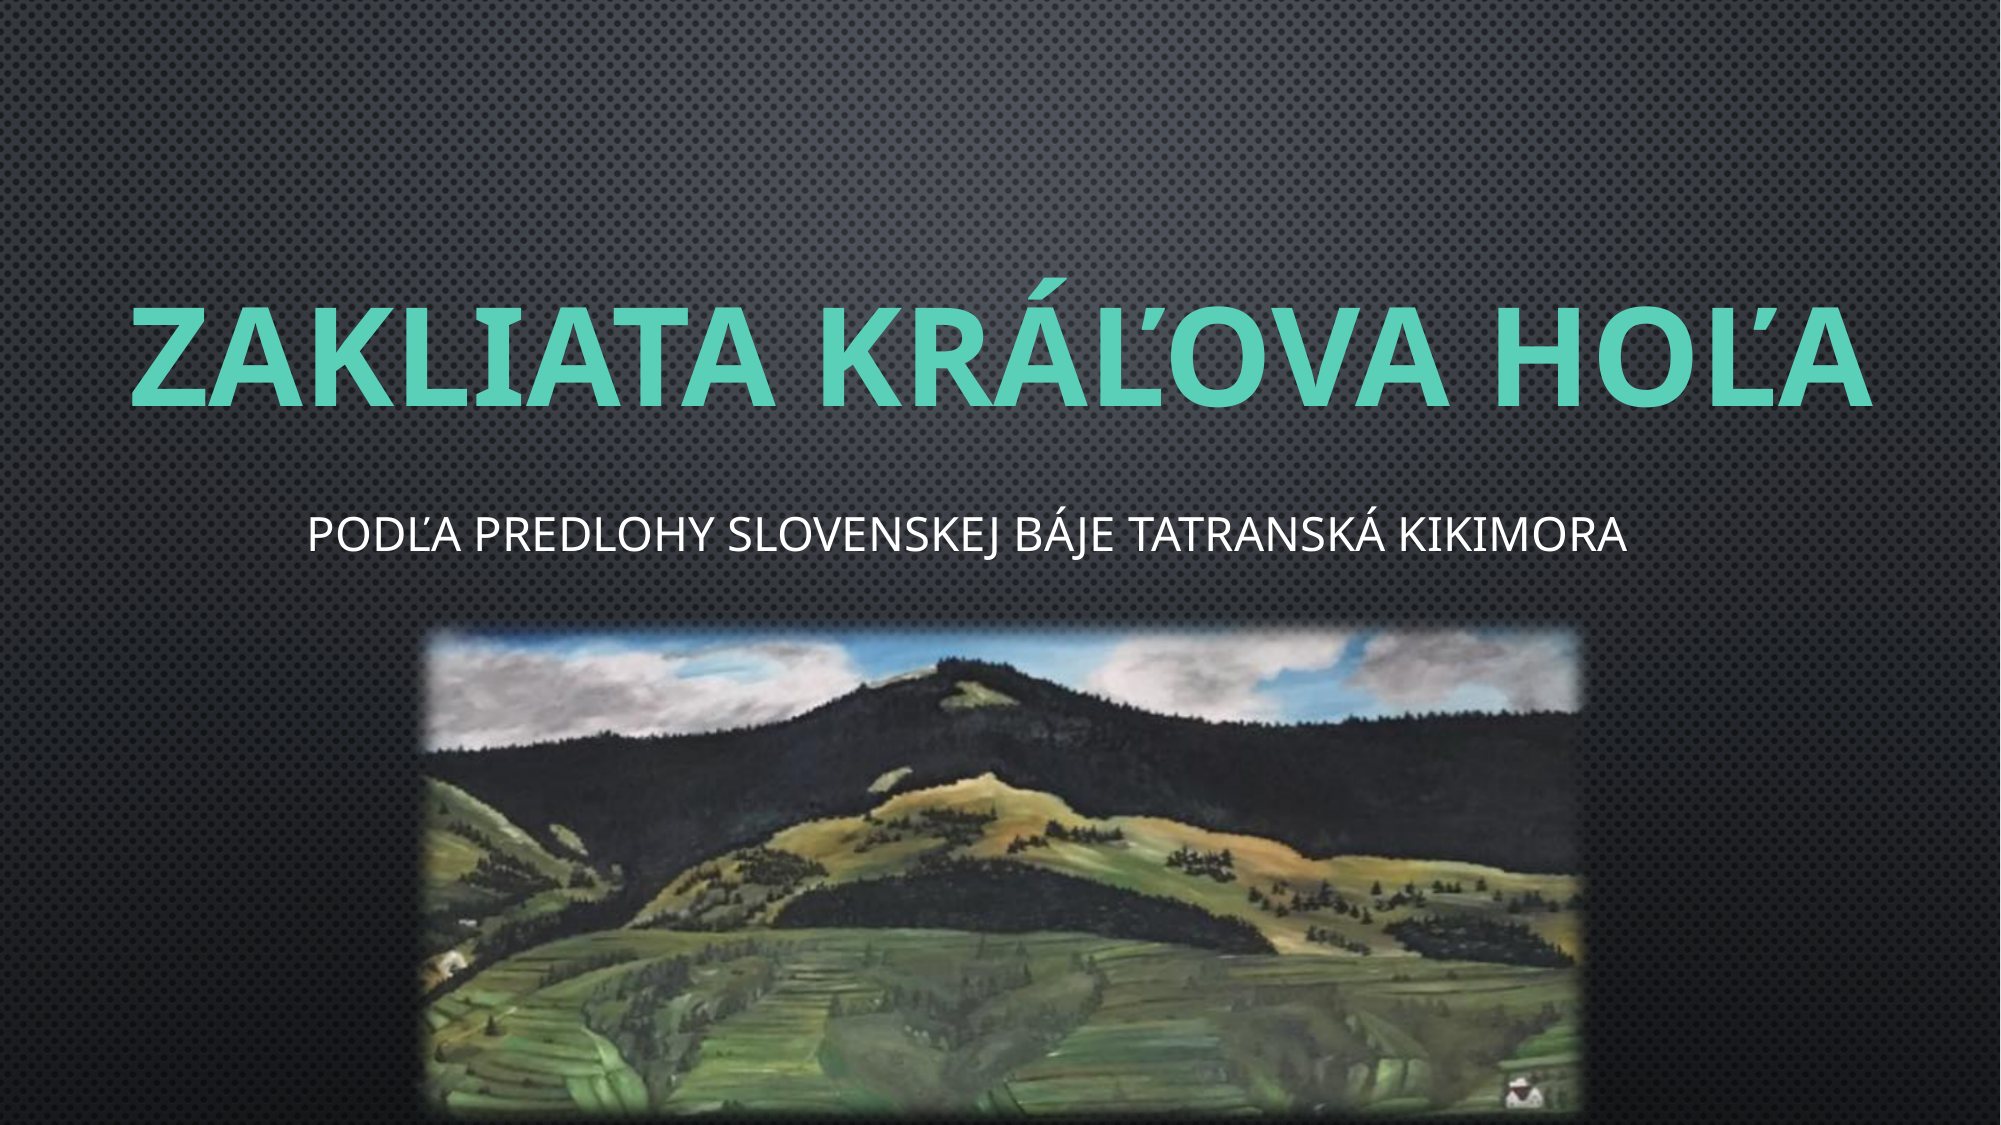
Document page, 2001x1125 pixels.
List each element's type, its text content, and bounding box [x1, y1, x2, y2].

picture [411, 615, 1593, 1125]
title Zakliata Kráľova hoľa [40, 184, 1964, 519]
list Podľa predlohy slovenskej báje Tatranská Kikimora [291, 430, 1713, 606]
